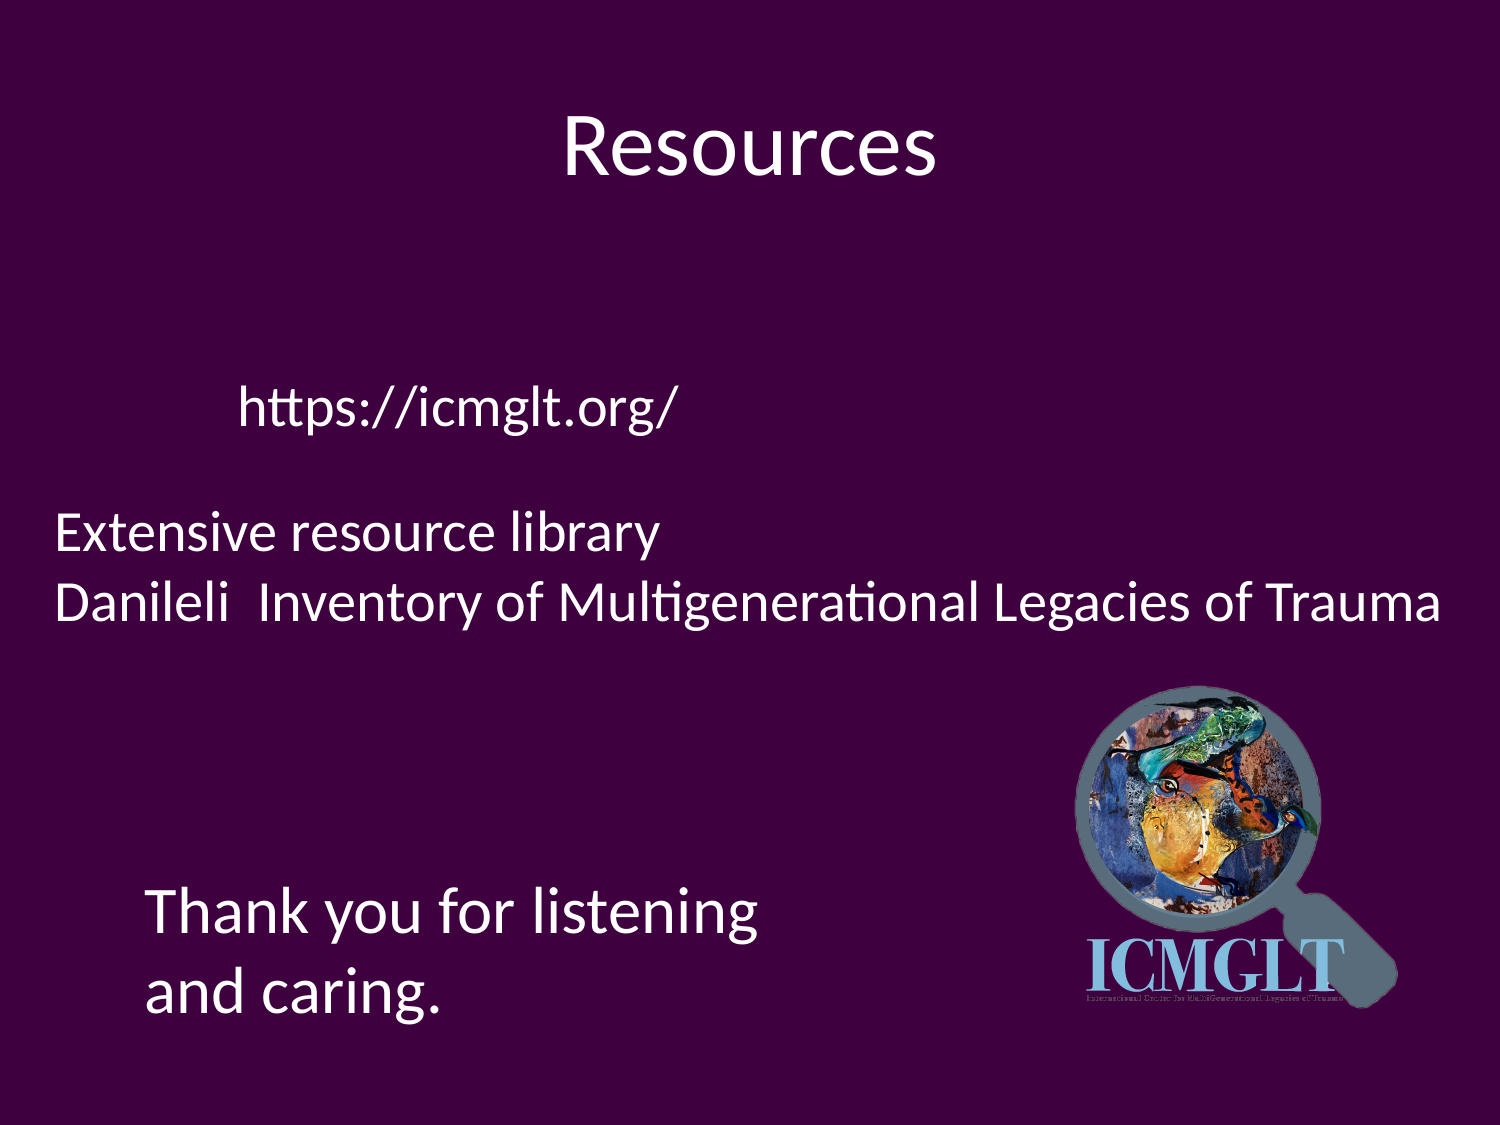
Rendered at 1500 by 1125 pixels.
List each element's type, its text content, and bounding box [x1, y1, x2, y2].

text_box https://icmglt.org/ [222, 360, 695, 446]
text_box Thank you for listening and caring. [129, 859, 789, 1035]
text_box Extensive resource library Danileli Inventory of Multigenerational Legacies of Trauma [0, 485, 1500, 641]
picture [1044, 655, 1426, 1029]
title Resources [75, 45, 1425, 233]
